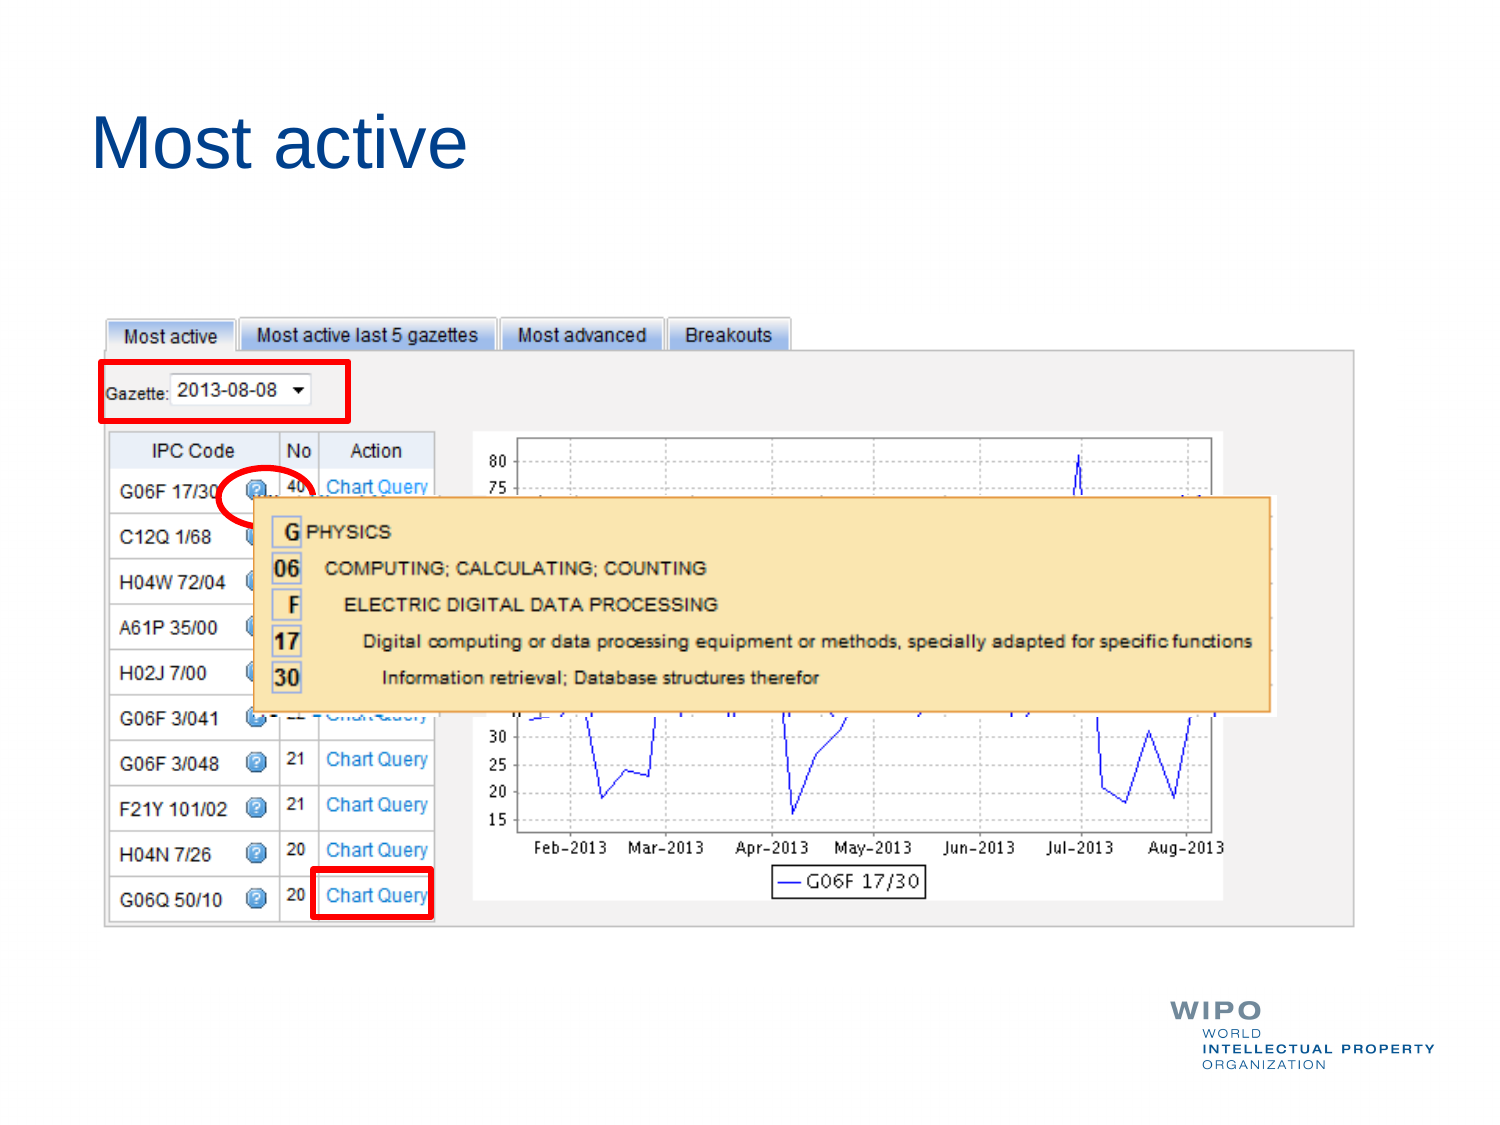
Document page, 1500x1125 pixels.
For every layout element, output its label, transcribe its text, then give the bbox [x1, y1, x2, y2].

title Most active [75, 45, 1425, 233]
picture [0, 0, 1500, 1125]
